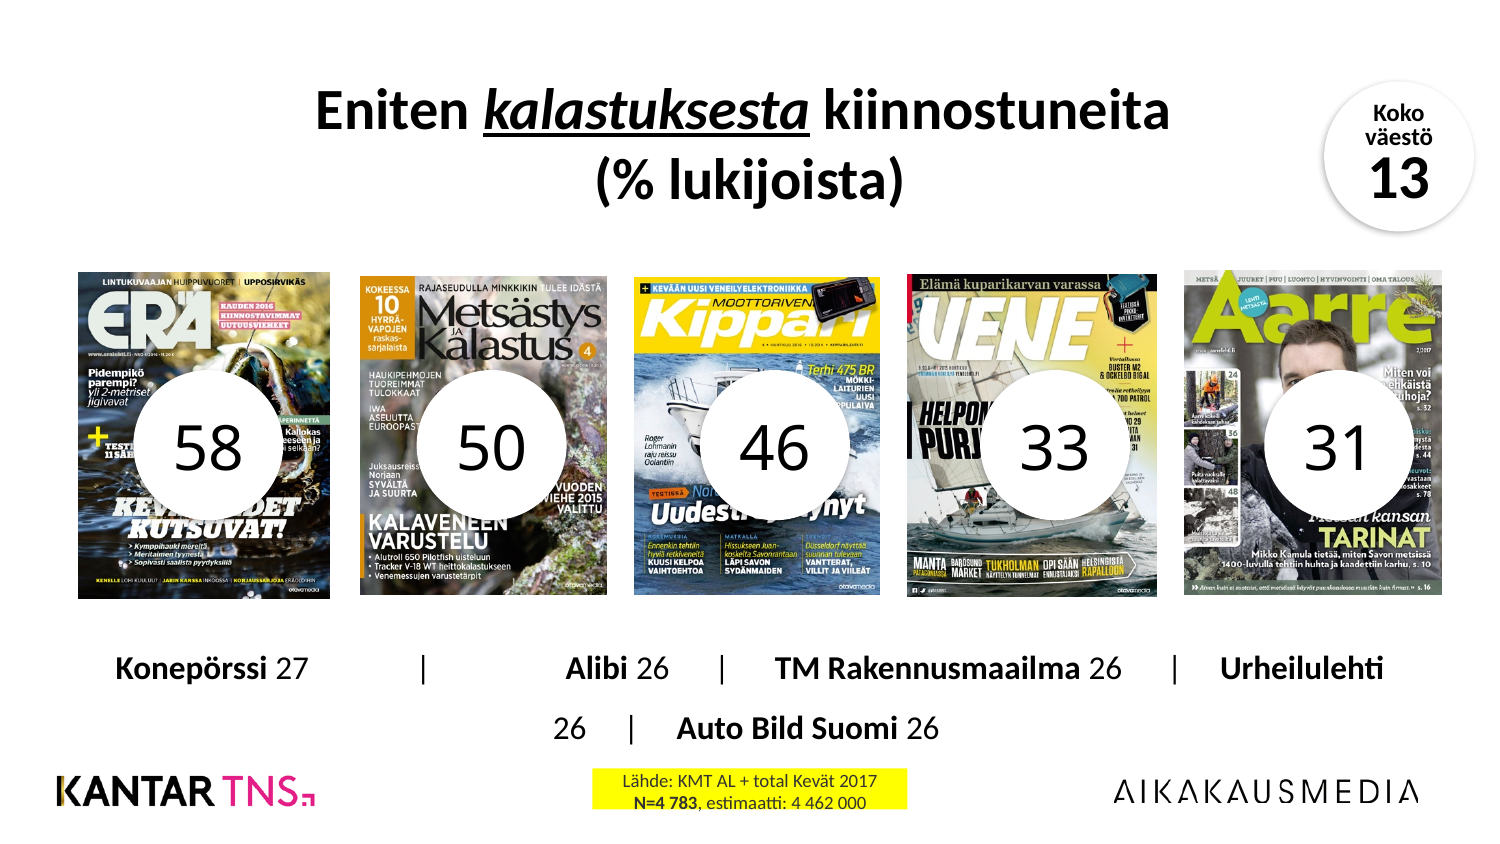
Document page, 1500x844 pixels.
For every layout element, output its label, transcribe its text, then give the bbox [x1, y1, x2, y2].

picture [46, 764, 758, 818]
picture [633, 276, 881, 595]
picture [78, 271, 330, 599]
picture [1183, 270, 1442, 595]
text_box Koko väestö 13 [1323, 80, 1475, 233]
picture [907, 274, 1157, 597]
title Eniten kalastuksesta kiinnostuneita (% lukijoista) [113, 50, 1387, 232]
text_box Konepörssi 27 | Alibi 26 | TM Rakennusmaailma 26 | Urheilulehti 26 | Auto Bild Suomi 26 [85, 618, 1415, 754]
text_box Lähde: KMT AL + total Kevät 2017 N=4 783, estimaatti: 4 462 000 [761, 768, 908, 810]
picture [360, 276, 607, 595]
picture [1113, 779, 1419, 803]
